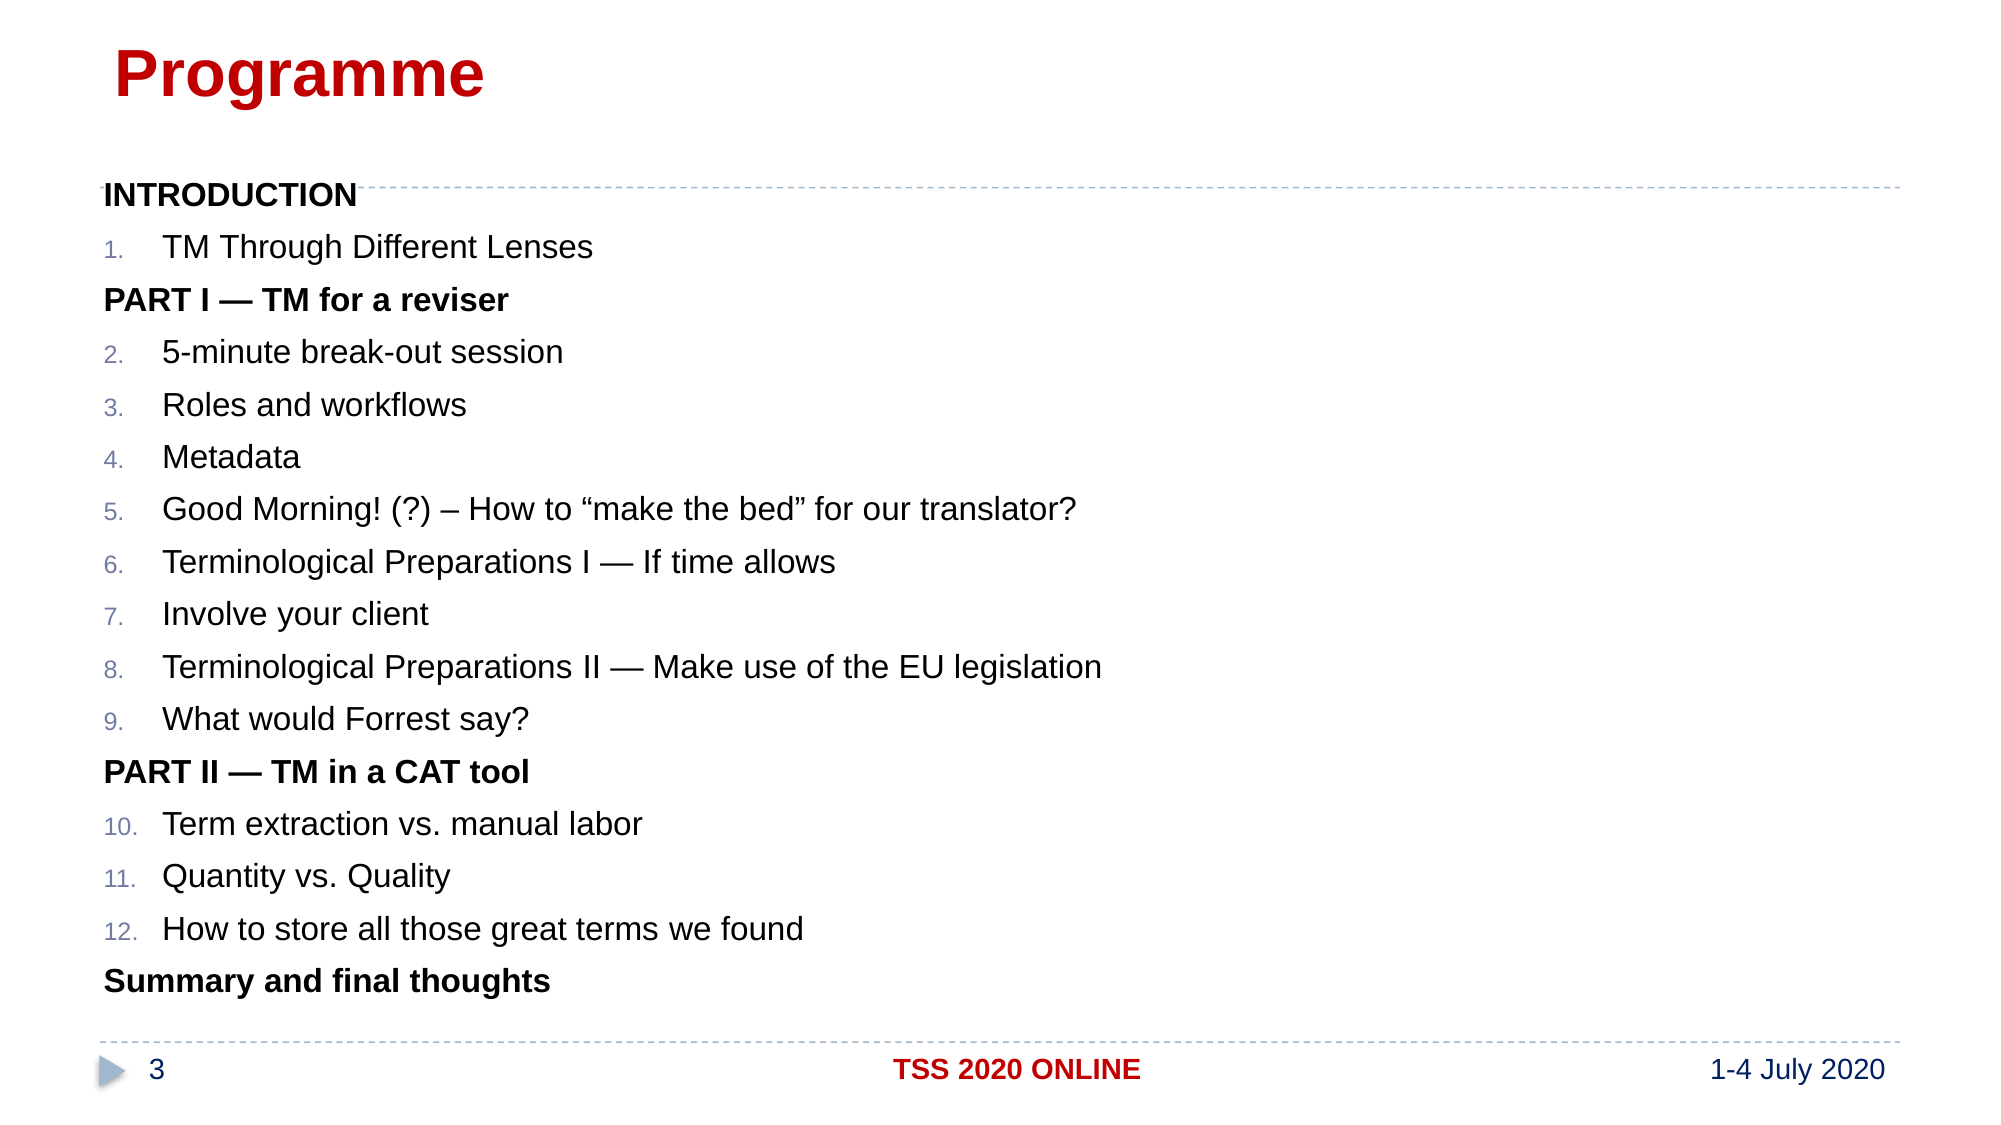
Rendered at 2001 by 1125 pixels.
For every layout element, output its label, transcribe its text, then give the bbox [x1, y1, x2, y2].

slide_number 3 [134, 1042, 568, 1103]
footer TSS 2020 ONLINE [634, 1042, 1401, 1103]
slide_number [1401, 1042, 1901, 1103]
title Programme [99, 24, 634, 115]
list INTRODUCTION TM Through Different Lenses PART I — TM for a reviser 5-minute break-out session Roles and workflows Metadata Good Morning! (?) – How to “make the bed” for our translator? Terminological Preparations I — If time allows Involve your client Terminological Preparations II — Make use of the EU legislation What would Forrest say? PART II — TM in a CAT tool Term extraction vs. manual labor Quantity vs. Quality How to store all those great terms we found Summary and final thoughts [88, 181, 1889, 992]
